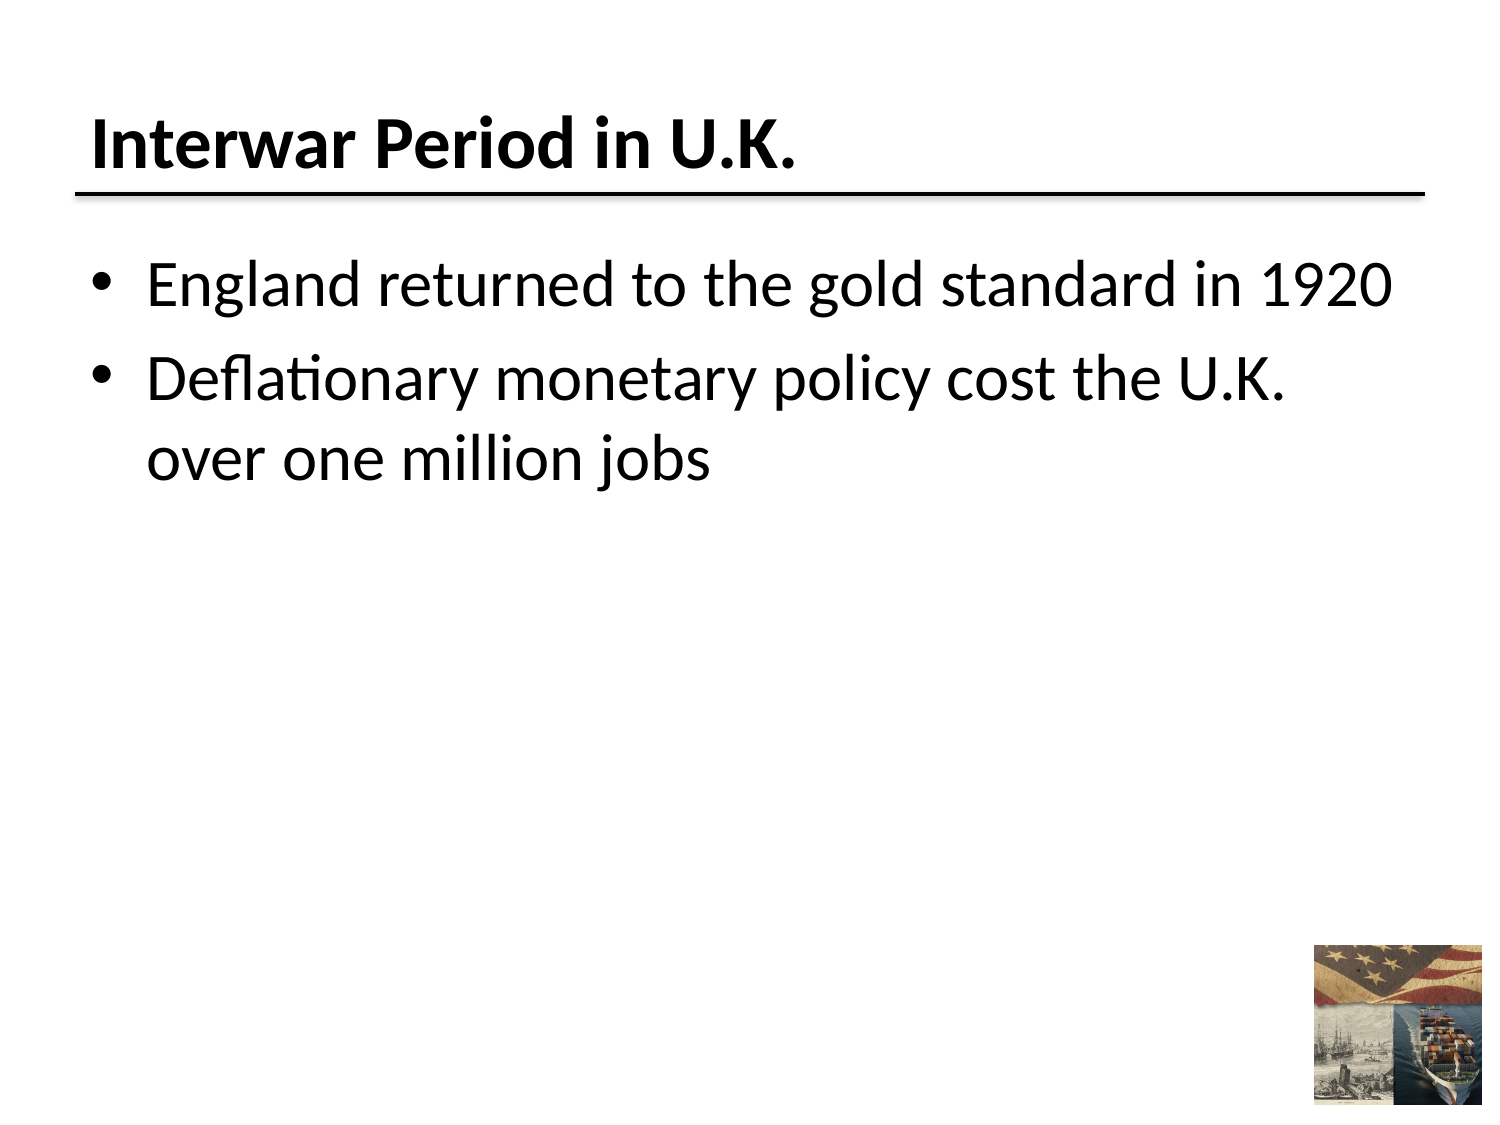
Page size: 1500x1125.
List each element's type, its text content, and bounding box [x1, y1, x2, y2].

list England returned to the gold standard in 1920 Deflationary monetary policy cost the U.K. over one million jobs [75, 232, 1425, 961]
title Interwar Period in U.K. [75, 45, 1425, 232]
picture [1314, 945, 1482, 1105]
